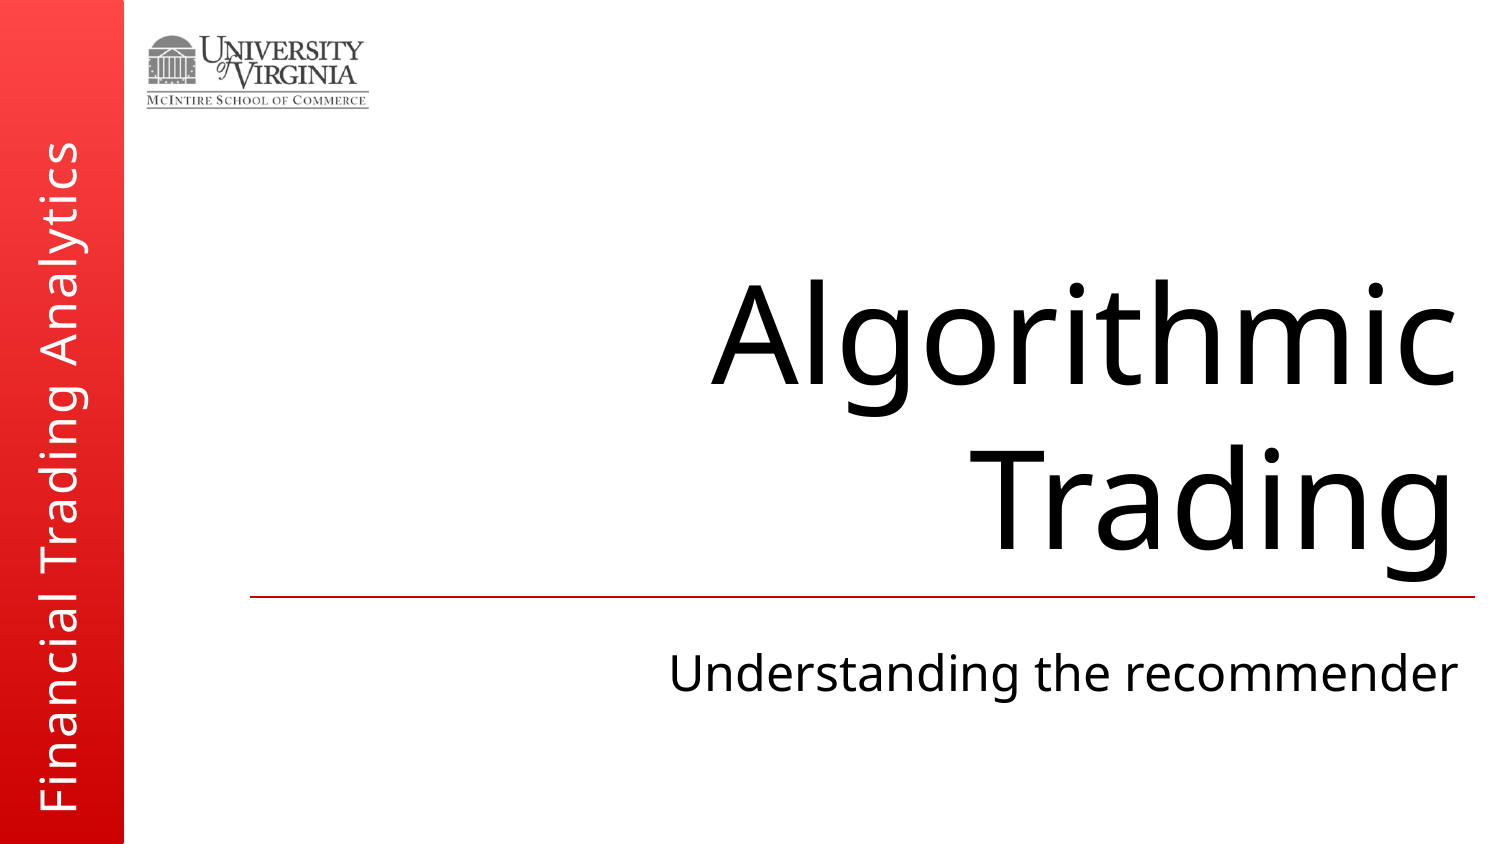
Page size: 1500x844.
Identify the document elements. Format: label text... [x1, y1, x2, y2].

title Algorithmic Trading [249, 234, 1475, 585]
subtitle Understanding the recommender [249, 634, 1475, 772]
